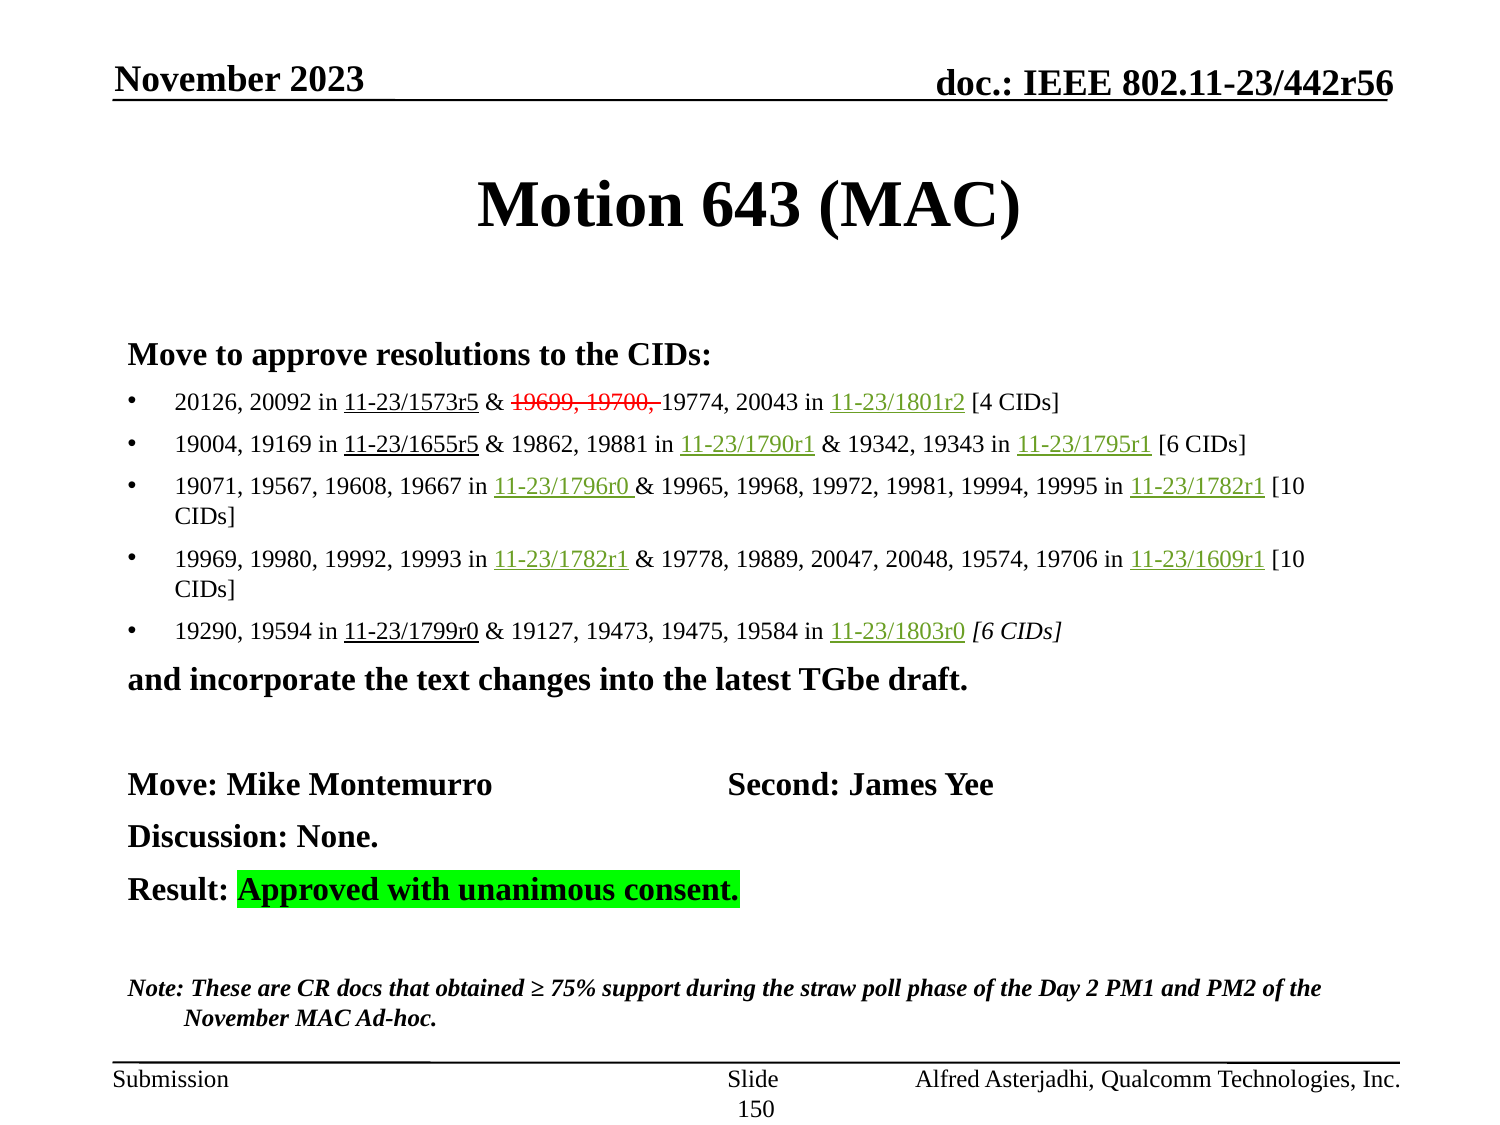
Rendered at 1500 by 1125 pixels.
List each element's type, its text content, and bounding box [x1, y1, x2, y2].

title Motion 643 (MAC) [112, 112, 1388, 288]
slide_number Slide 150 [712, 1061, 800, 1123]
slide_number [114, 54, 423, 100]
footer Alfred Asterjadhi, Qualcomm Technologies, Inc. [878, 1061, 1402, 1093]
list Move to approve resolutions to the CIDs: 20126, 20092 in 11-23/1573r5 & 19699, 19700, 19774, 20043 in 11-23/1801r2 [4 CIDs] 19004, 19169 in 11-23/1655r5 & 19862, 19881 in 11-23/1790r1 & 19342, 19343 in 11-23/1795r1 [6 CIDs] 19071, 19567, 19608, 19667 in 11-23/1796r0 & 19965, 19968, 19972, 19981, 19994, 19995 in 11-23/1782r1 [10 CIDs] 19969, 19980, 19992, 19993 in 11-23/1782r1 & 19778, 19889, 20047, 20048, 19574, 19706 in 11-23/1609r1 [10 CIDs] 19290, 19594 in 11-23/1799r0 & 19127, 19473, 19475, 19584 in 11-23/1803r0 [6 CIDs] and incorporate the text changes into the latest TGbe draft. Move: Mike Montemurro Second: James Yee Discussion: None. Result: Approved with unanimous consent. Note: These are CR docs that obtained ≥ 75% support during the straw poll phase of the Day 2 PM1 and PM2 of the November MAC Ad-hoc. [112, 324, 1388, 1063]
